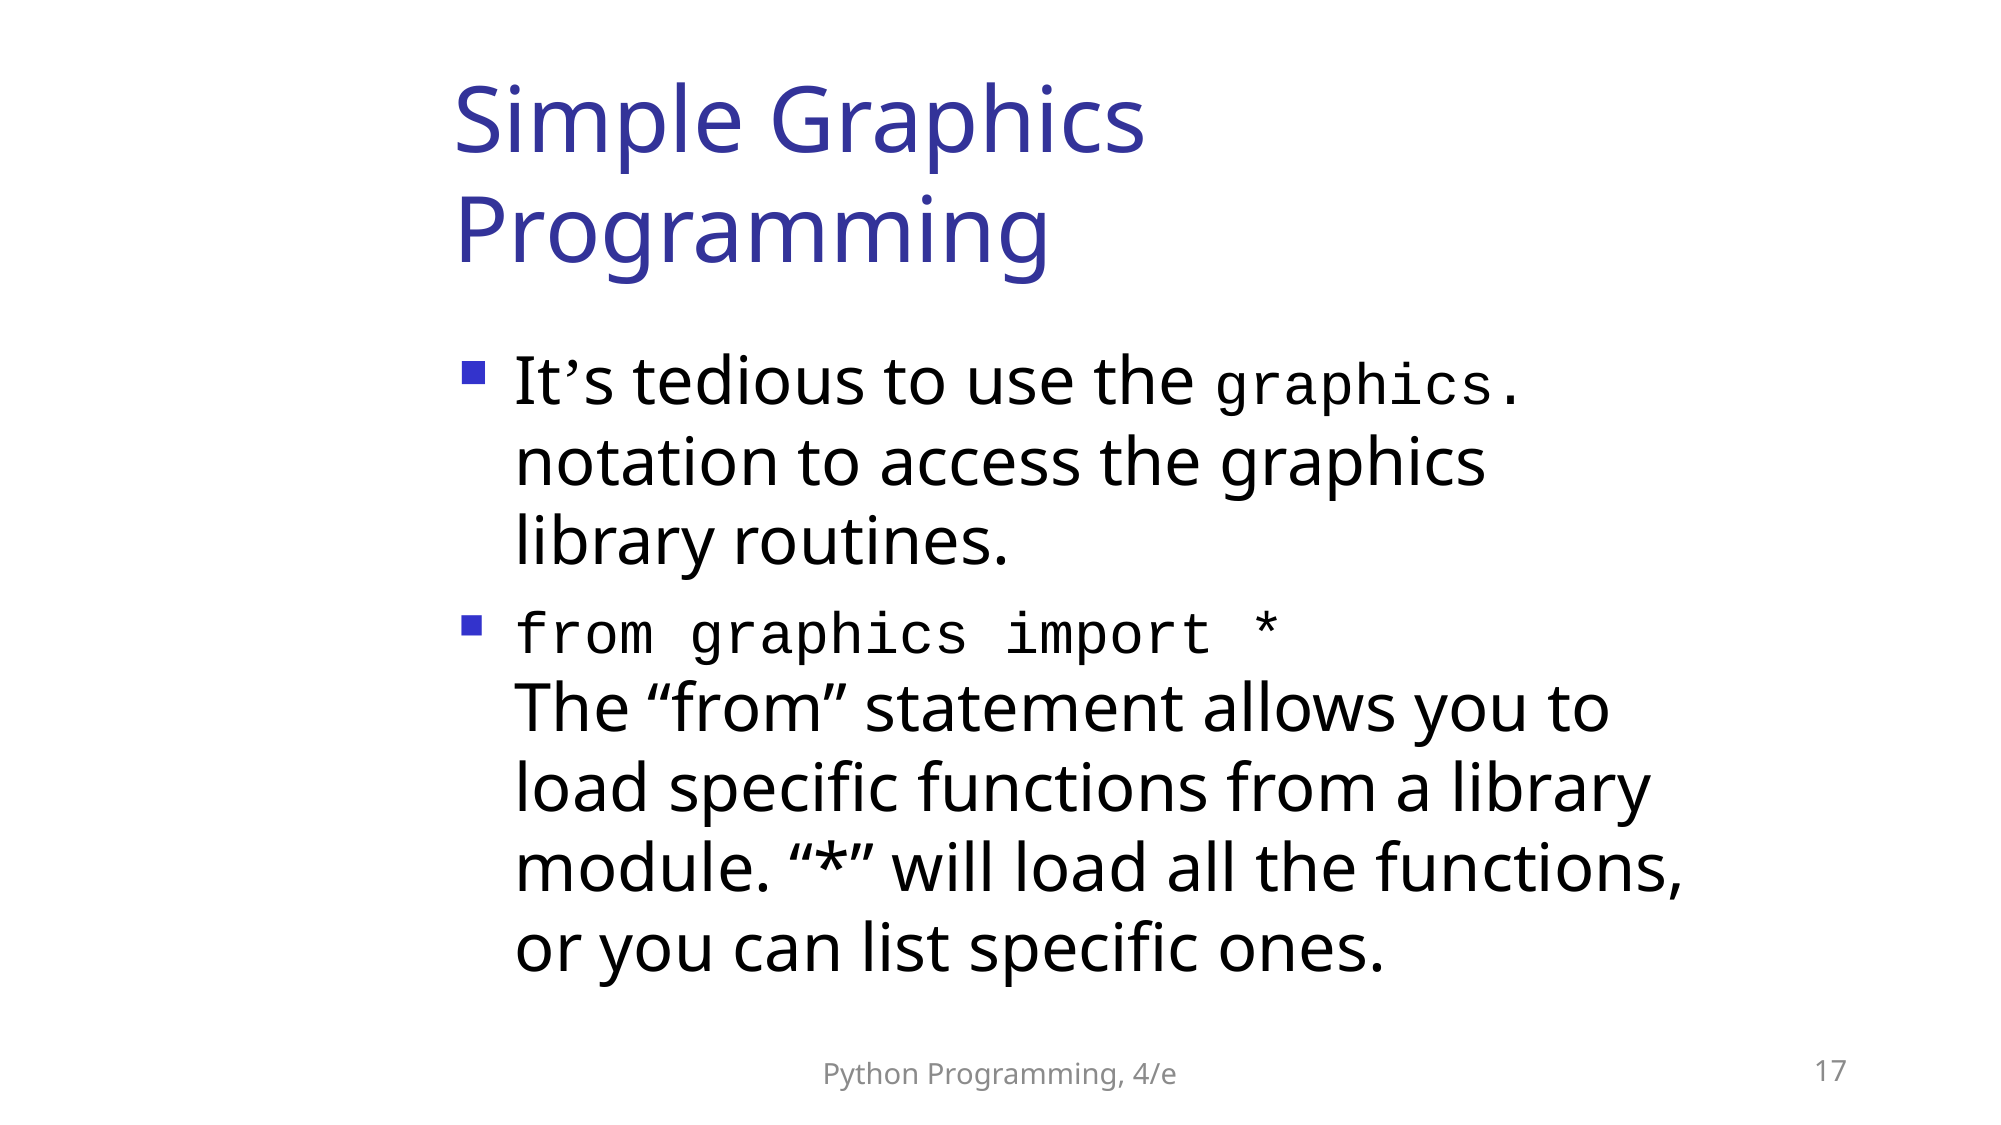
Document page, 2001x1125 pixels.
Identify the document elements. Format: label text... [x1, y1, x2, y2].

text_box It’s tedious to use the graphics. notation to access the graphics library routines. from graphics import * The “from” statement allows you to load specific functions from a library module. “*” will load all the functions, or you can list specific ones. [443, 330, 1719, 1073]
text_box Simple Graphics Programming [438, 53, 1718, 289]
slide_number 17 [1412, 1042, 1863, 1103]
footer Python Programming, 4/e [662, 1042, 1338, 1103]
